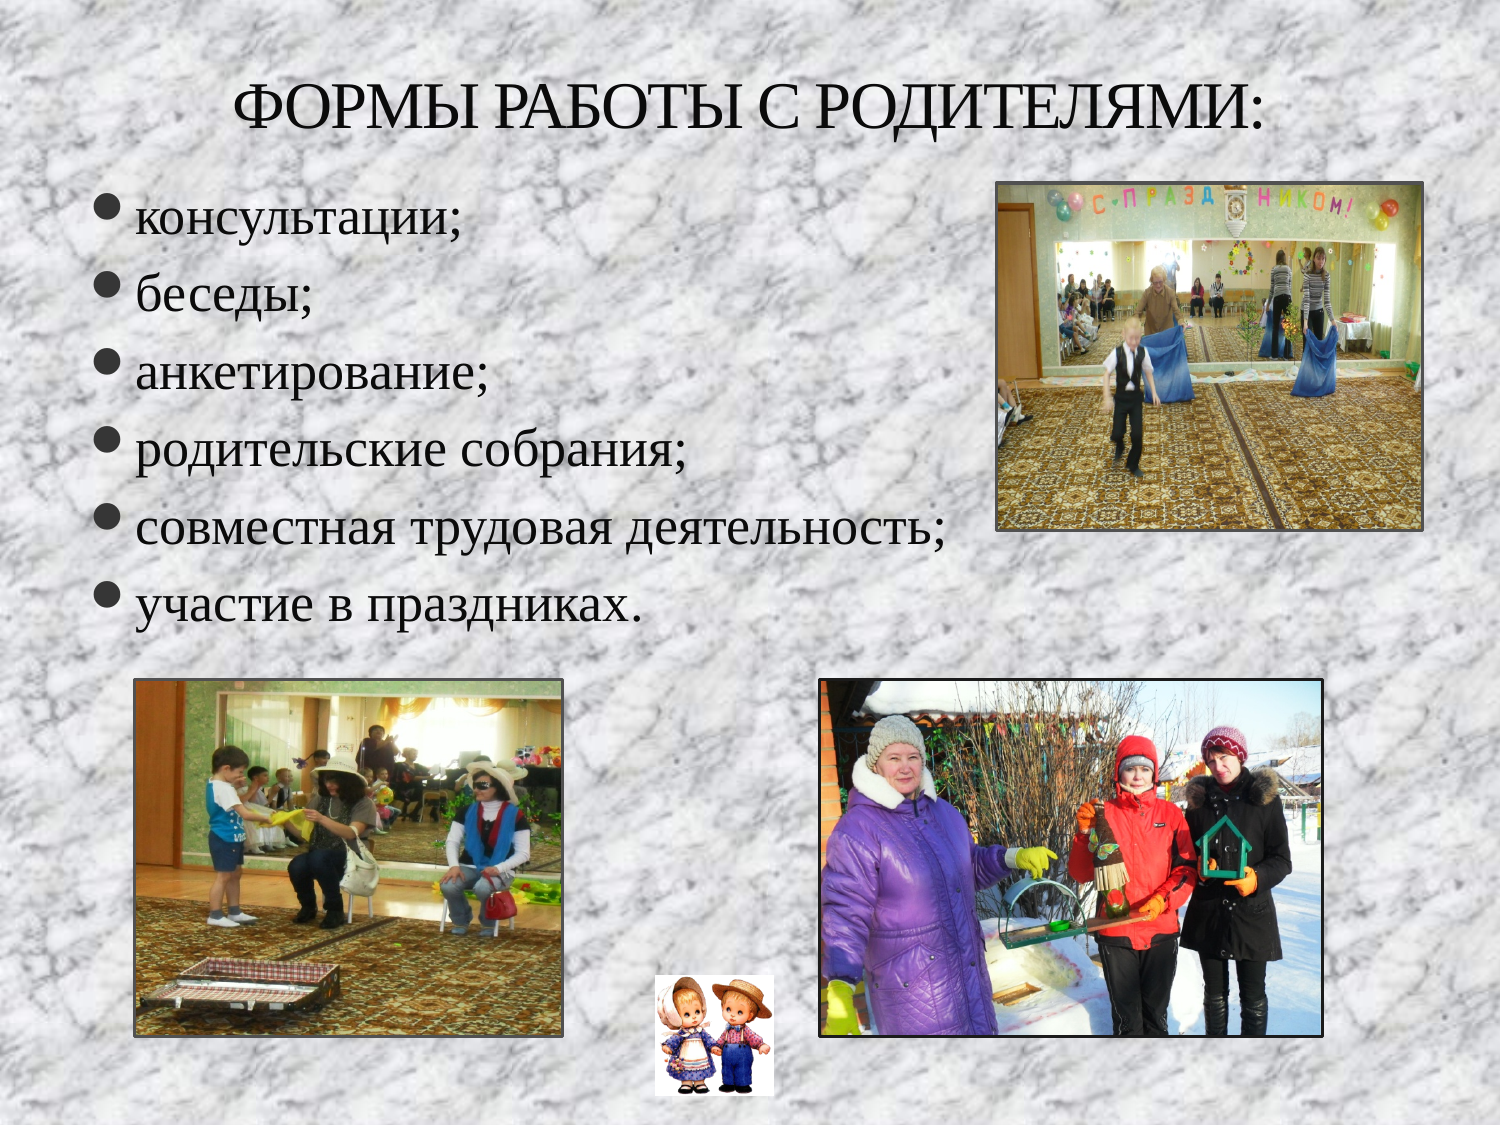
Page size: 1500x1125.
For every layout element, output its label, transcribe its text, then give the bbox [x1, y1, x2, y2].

title ФОРМЫ РАБОТЫ С РОДИТЕЛЯМИ: [74, 24, 1425, 150]
list консультации; беседы; анкетирование; родительские собрания; совместная трудовая деятельность; участие в праздниках. [75, 172, 1425, 1000]
picture [0, 0, 1500, 1125]
